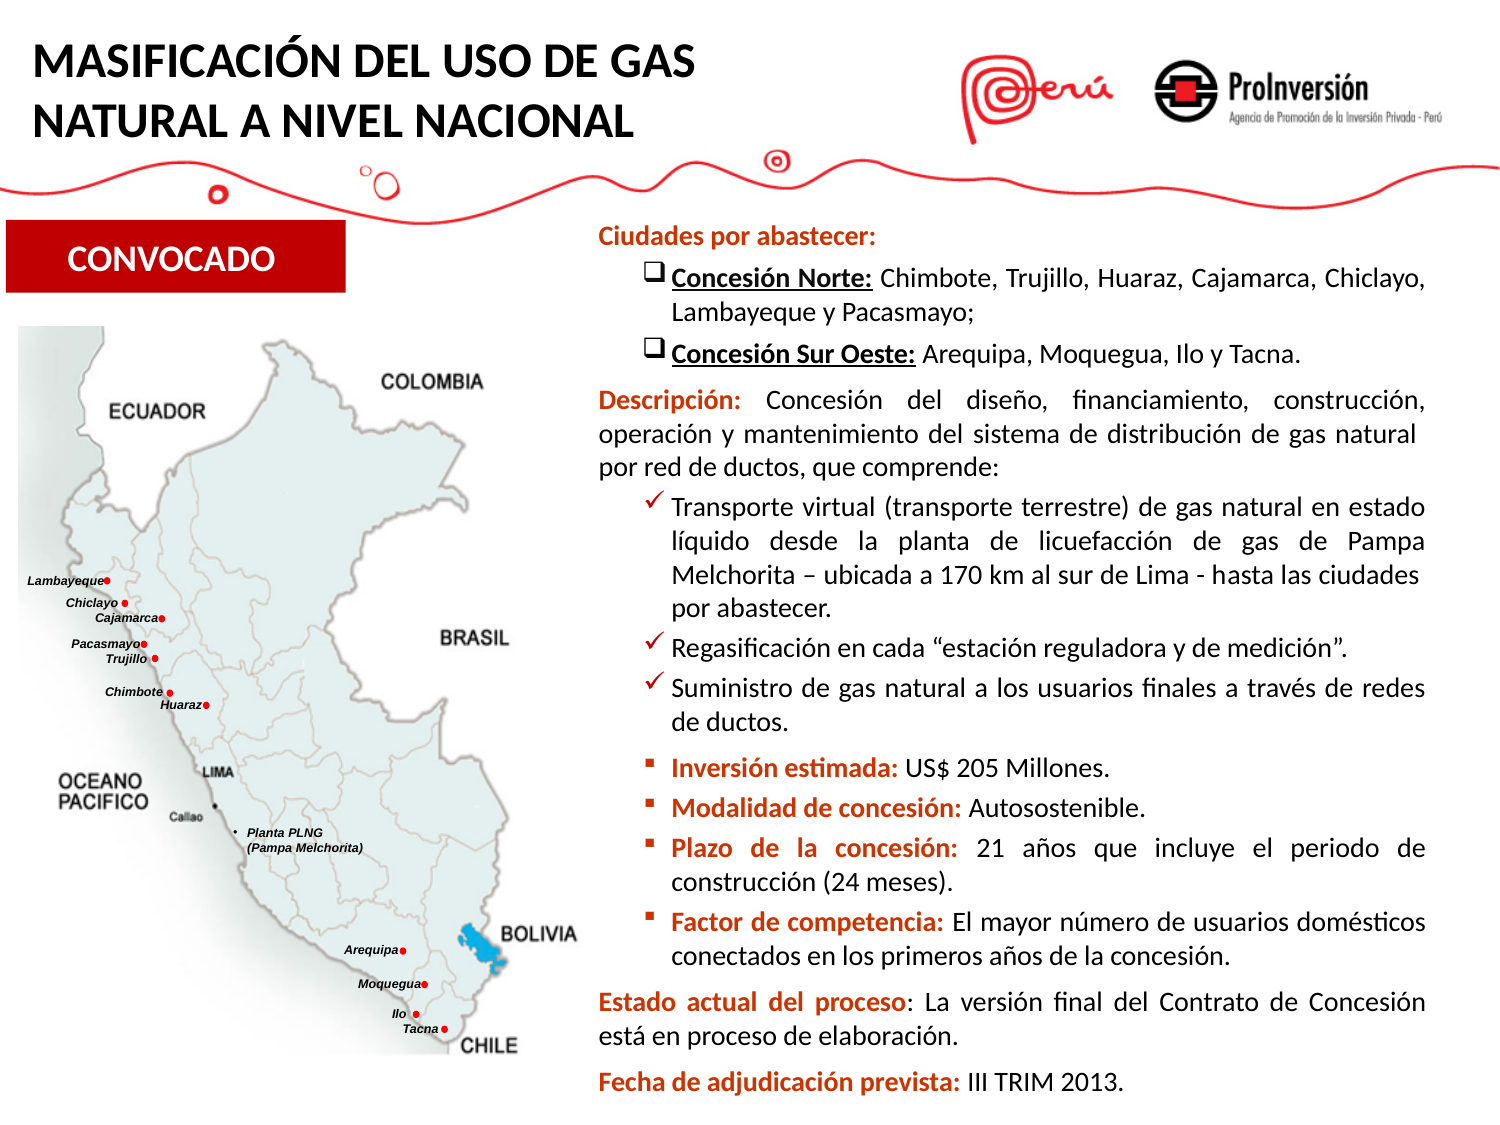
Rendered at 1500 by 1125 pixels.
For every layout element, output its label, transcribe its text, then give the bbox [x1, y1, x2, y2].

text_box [17, 326, 585, 1064]
picture [0, 0, 1500, 1125]
text_box CONVOCADO [5, 219, 346, 293]
text_box Ciudades por abastecer: Concesión Norte: Chimbote, Trujillo, Huaraz, Cajamarca, Chiclayo, Lambayeque y Pacasmayo; Concesión Sur Oeste: Arequipa, Moquegua, Ilo y Tacna. Descripción: Concesión del diseño, financiamiento, construcción, operación y mantenimiento del sistema de distribución de gas natural por red de ductos, que comprende: Transporte virtual (transporte terrestre) de gas natural en estado líquido desde la planta de licuefacción de gas de Pampa Melchorita – ubicada a 170 km al sur de Lima - hasta las ciudades por abastecer. Regasificación en cada “estación reguladora y de medición”. Suministro de gas natural a los usuarios finales a través de redes de ductos. Inversión estimada: US$ 205 Millones. Modalidad de concesión: Autosostenible. Plazo de la concesión: 21 años que incluye el periodo de construcción (24 meses). Factor de competencia: El mayor número de usuarios domésticos conectados en los primeros años de la concesión. Estado actual del proceso: La versión final del Contrato de Concesión está en proceso de elaboración. Fecha de adjudicación prevista: III TRIM 2013. [583, 209, 1442, 1106]
text_box [56, 52, 1443, 196]
text_box MASIFICACIÓN DEL USO DE GAS NATURAL A NIVEL NACIONAL [17, 14, 809, 161]
